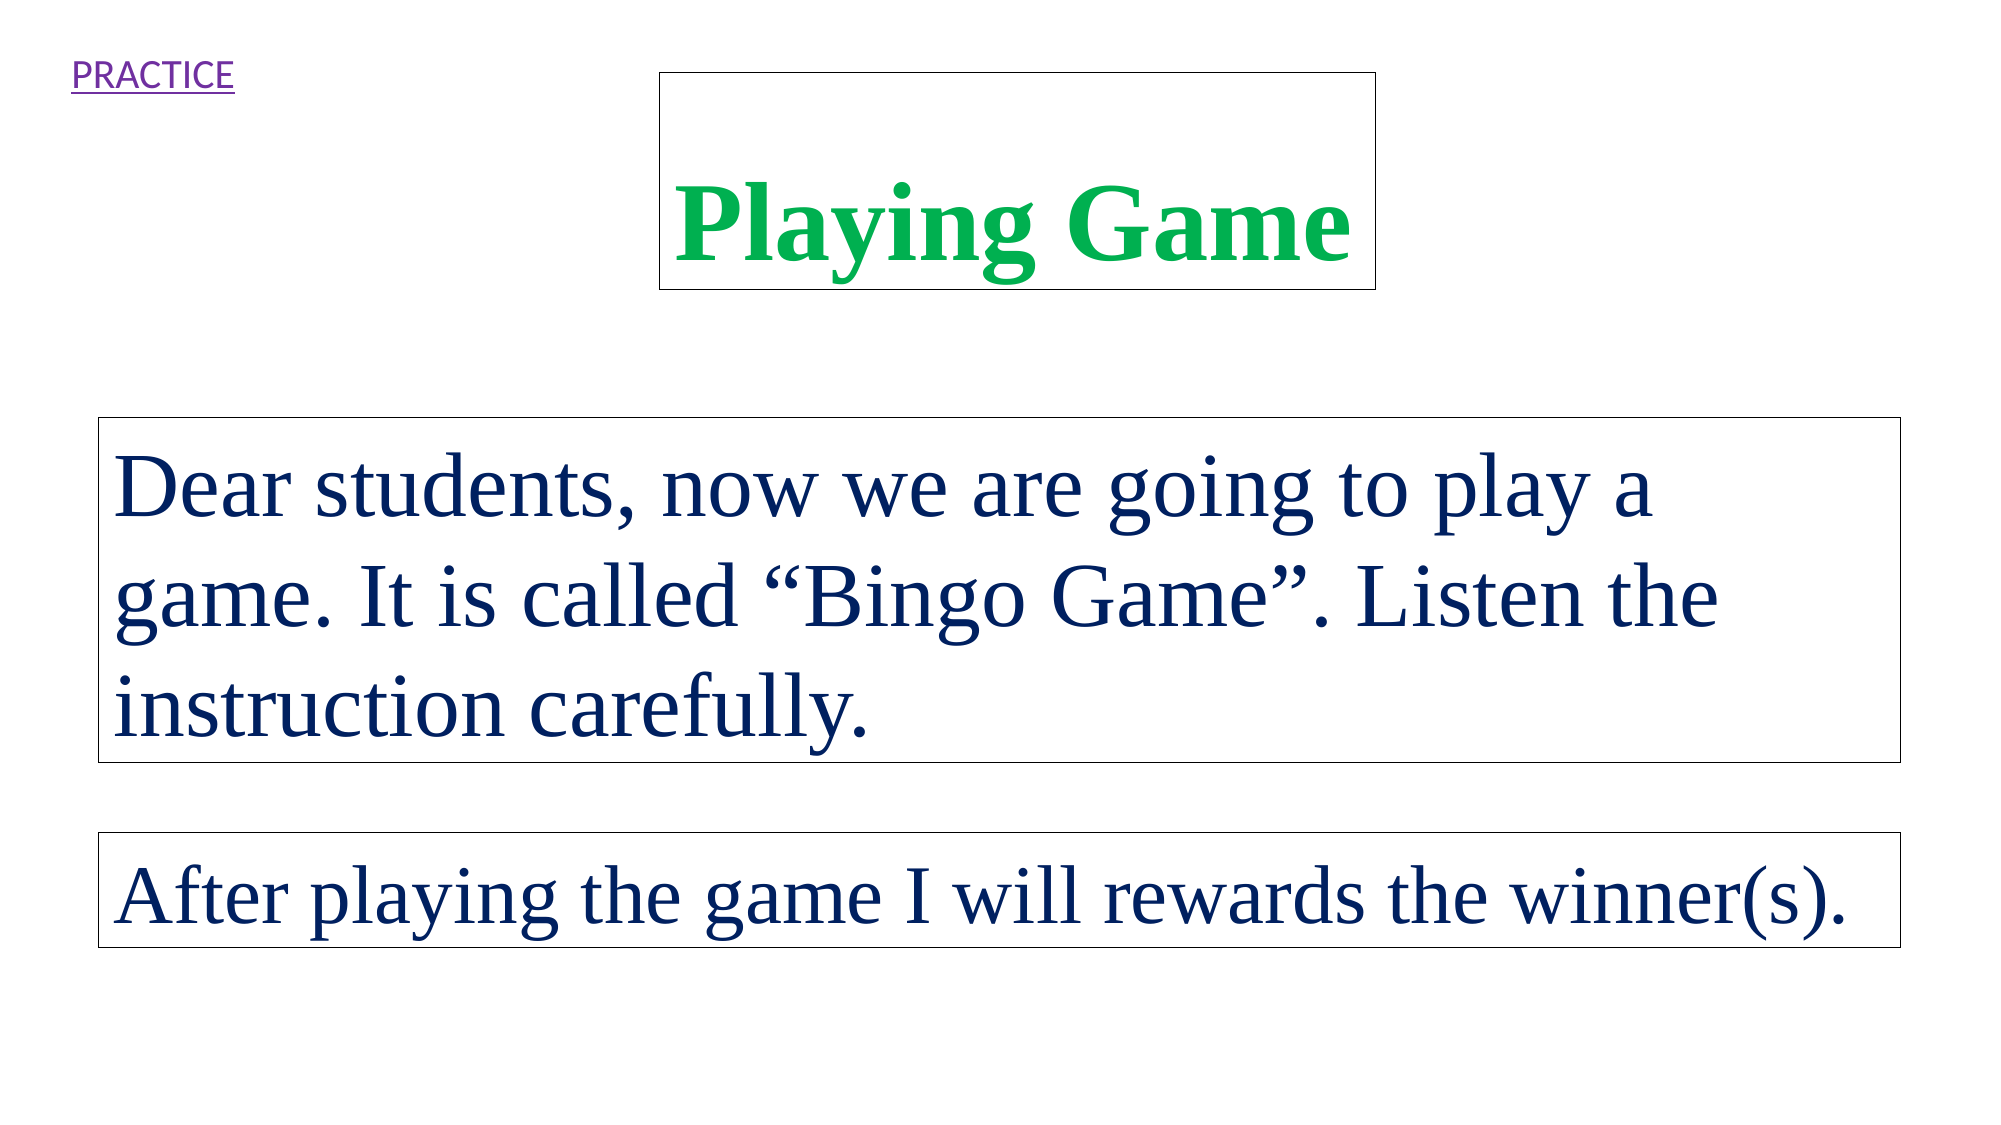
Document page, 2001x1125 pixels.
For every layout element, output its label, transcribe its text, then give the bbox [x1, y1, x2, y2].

text_box After playing the game I will rewards the winner(s). [98, 832, 1901, 948]
text_box Playing Game [659, 72, 1376, 290]
text_box Dear students, now we are going to play a game. It is called “Bingo Game”. Listen the instruction carefully. [98, 417, 1901, 763]
text_box PRACTICE [54, 39, 252, 105]
